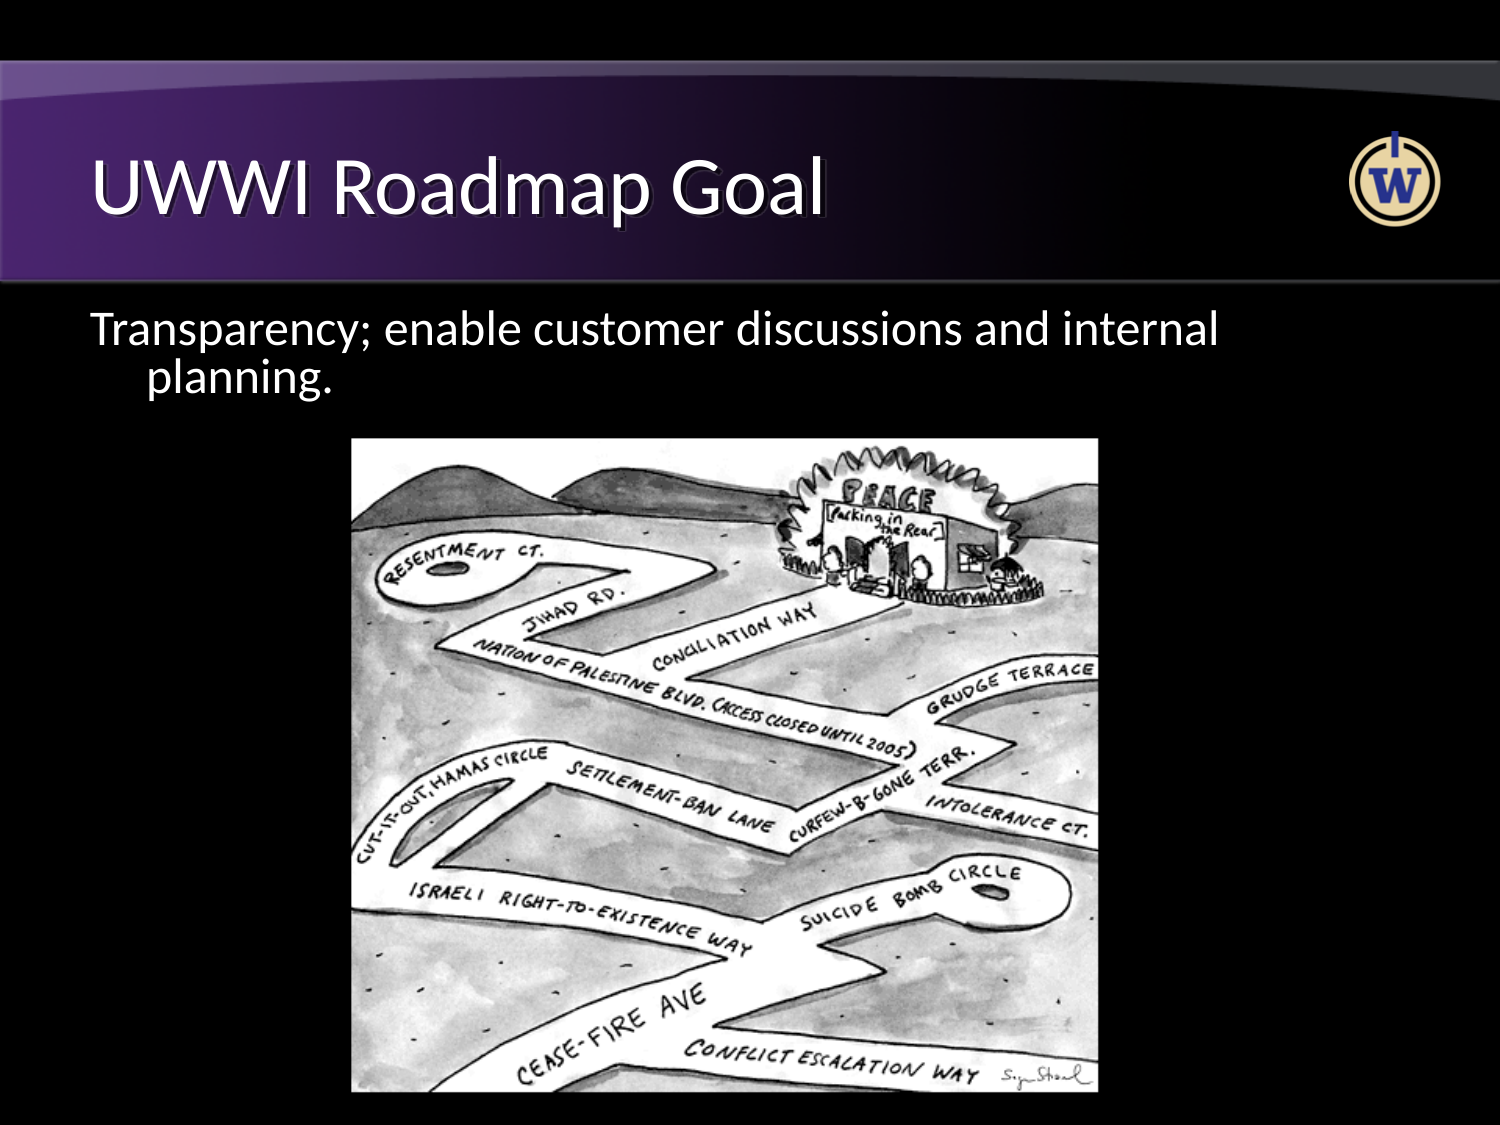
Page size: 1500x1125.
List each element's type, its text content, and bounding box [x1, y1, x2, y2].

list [349, 437, 1101, 1094]
title UWWI Roadmap Goal [74, 112, 1326, 251]
picture [0, 24, 1500, 318]
text_box Transparency; enable customer discussions and internal planning. [75, 299, 1325, 471]
